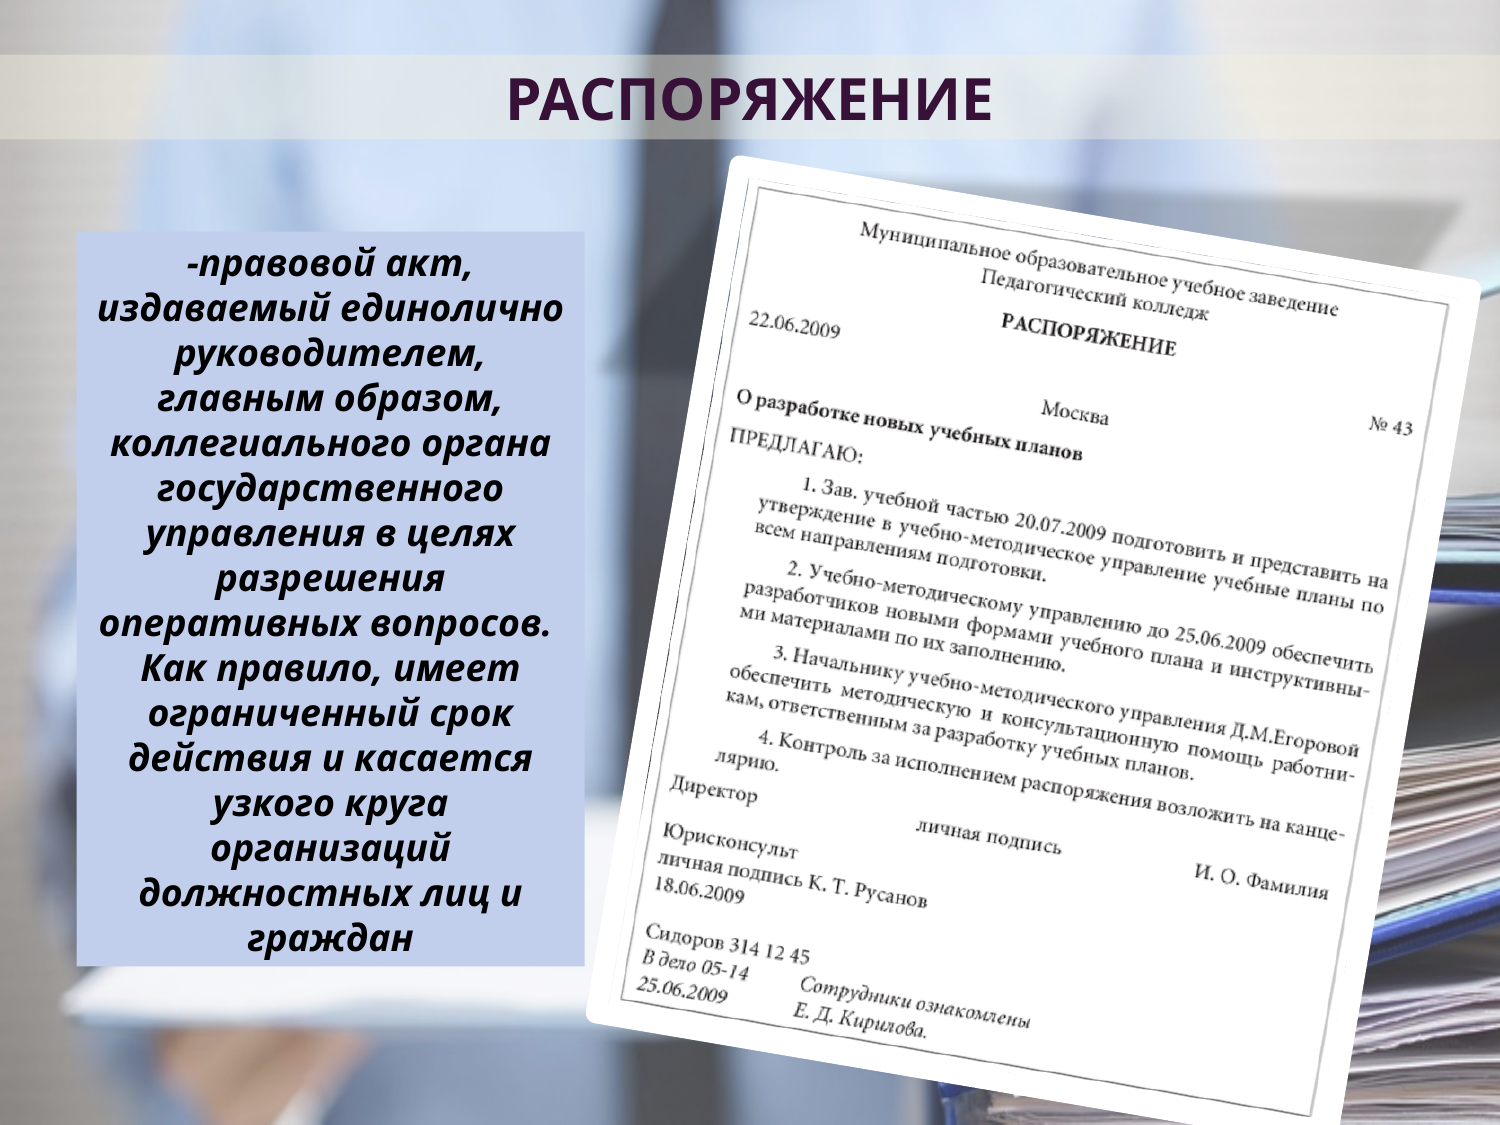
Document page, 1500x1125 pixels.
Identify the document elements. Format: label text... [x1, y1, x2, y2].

text_box РАСПОРЯЖЕНИЕ [0, 54, 1500, 140]
text_box -правовой акт, издаваемый единолично руководителем, главным образом, коллегиального органа государственного управления в целях разрешения оперативных вопросов. Как правило, имеет ограниченный срок действия и касается узкого круга организаций должностных лиц и граждан [76, 231, 585, 967]
picture [610, 179, 1458, 1124]
